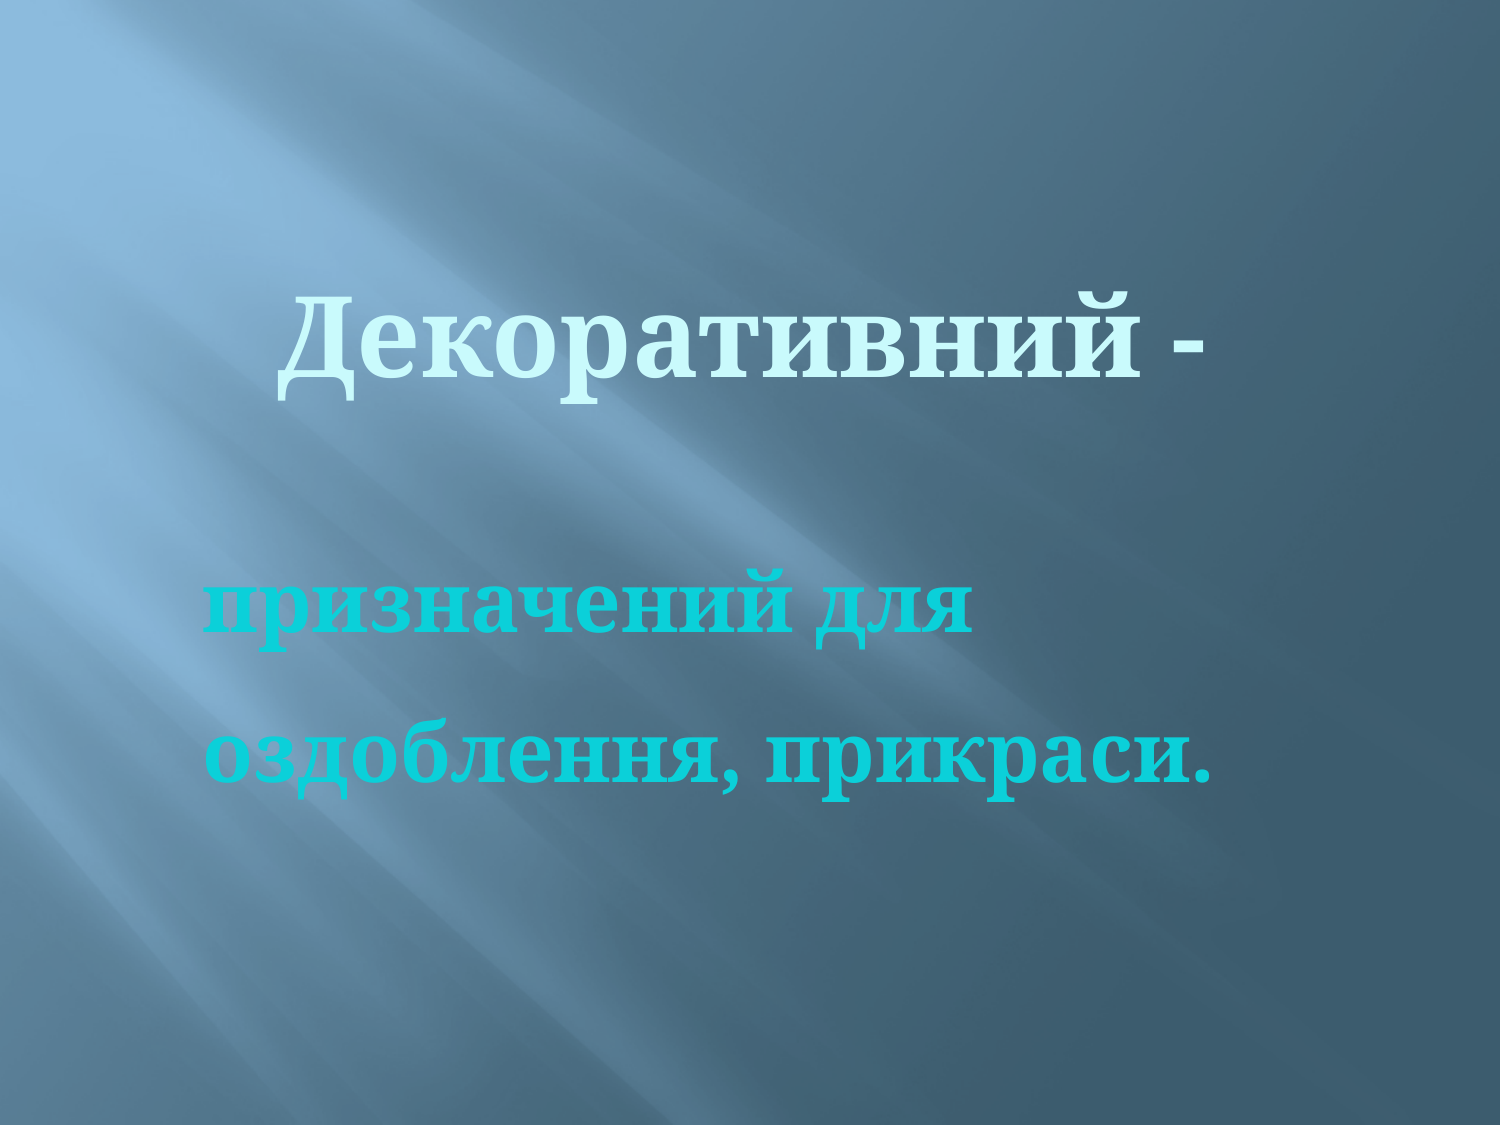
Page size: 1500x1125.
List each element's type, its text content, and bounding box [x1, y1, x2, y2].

title Декоративний - [262, 99, 1425, 400]
list призначений для оздоблення, прикраси. [175, 492, 1442, 1032]
